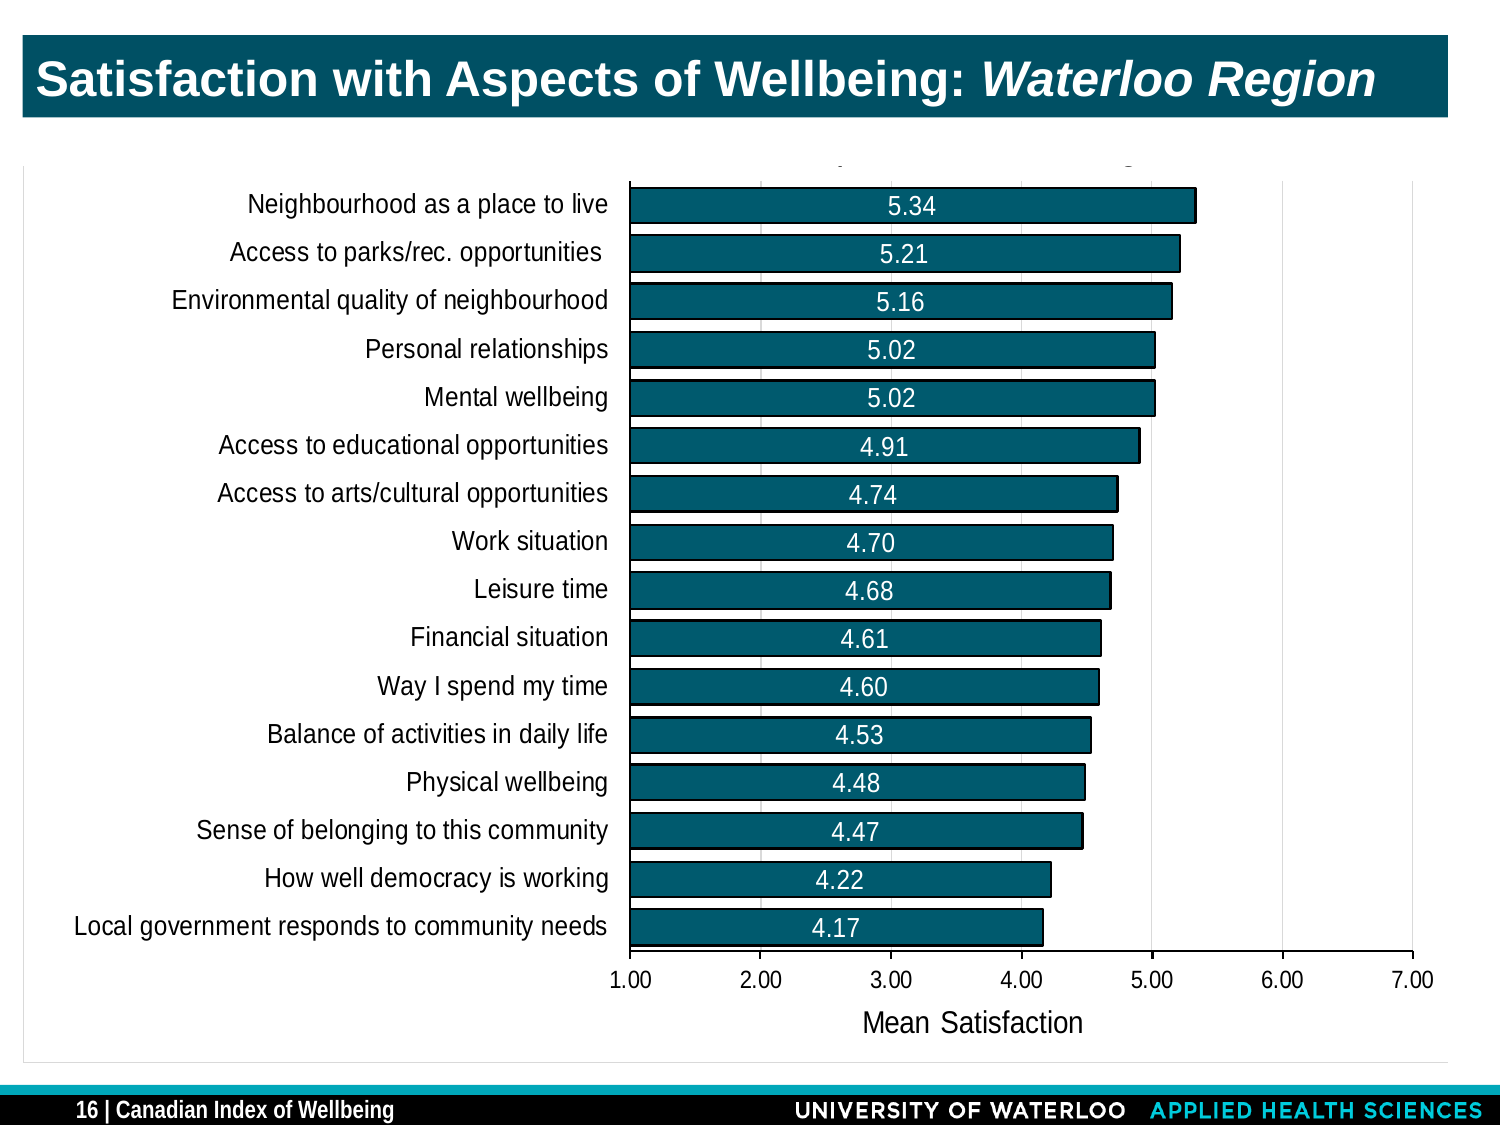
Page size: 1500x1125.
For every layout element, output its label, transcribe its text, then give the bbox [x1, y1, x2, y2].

picture [22, 166, 1449, 1063]
text_box Satisfaction with Aspects of Wellbeing: Waterloo Region [22, 35, 1448, 118]
picture [0, 1095, 1500, 1125]
